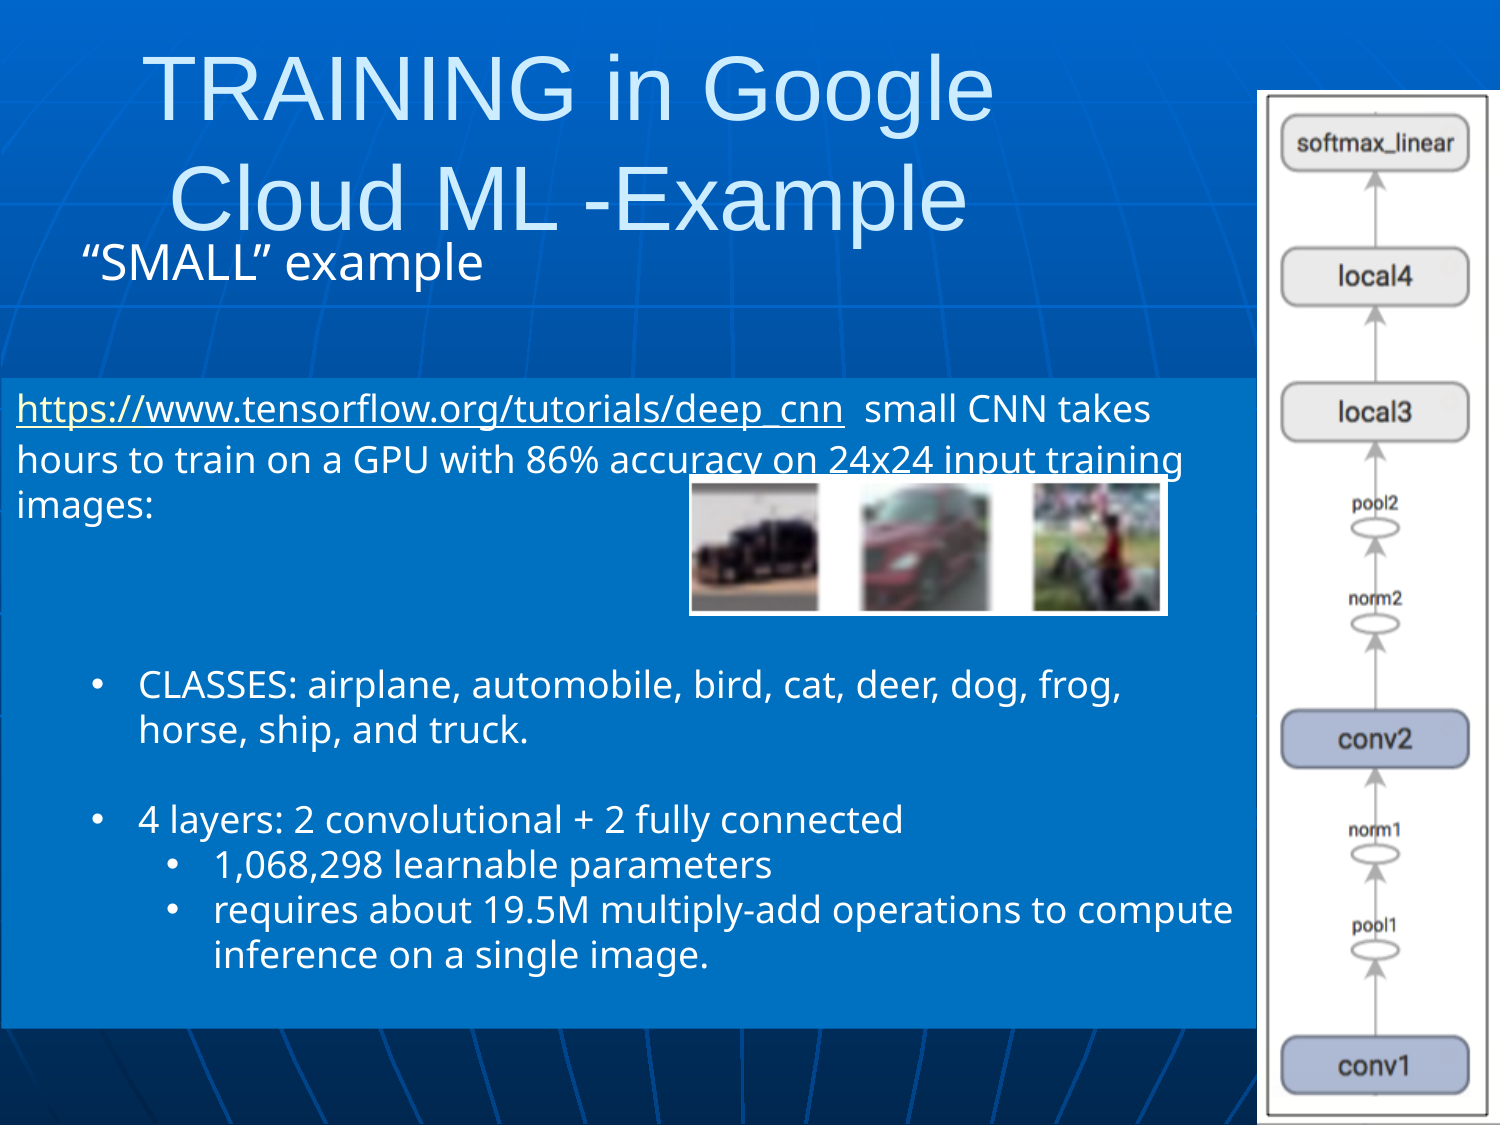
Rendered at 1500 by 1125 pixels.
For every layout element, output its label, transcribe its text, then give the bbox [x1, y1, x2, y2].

list “SMALL” example [66, 222, 1252, 377]
title TRAINING in Google Cloud ML -Example [74, 45, 1065, 222]
picture [688, 474, 1168, 616]
text_box https://www.tensorflow.org/tutorials/deep_cnn small CNN takes hours to train on a GPU with 86% accuracy on 24x24 input training images: CLASSES: airplane, automobile, bird, cat, deer, dog, frog, horse, ship, and truck. 4 layers: 2 convolutional + 2 fully connected 1,068,298 learnable parameters requires about 19.5M multiply-add operations to compute inference on a single image. [1, 377, 1252, 1029]
picture [1257, 90, 1500, 1125]
